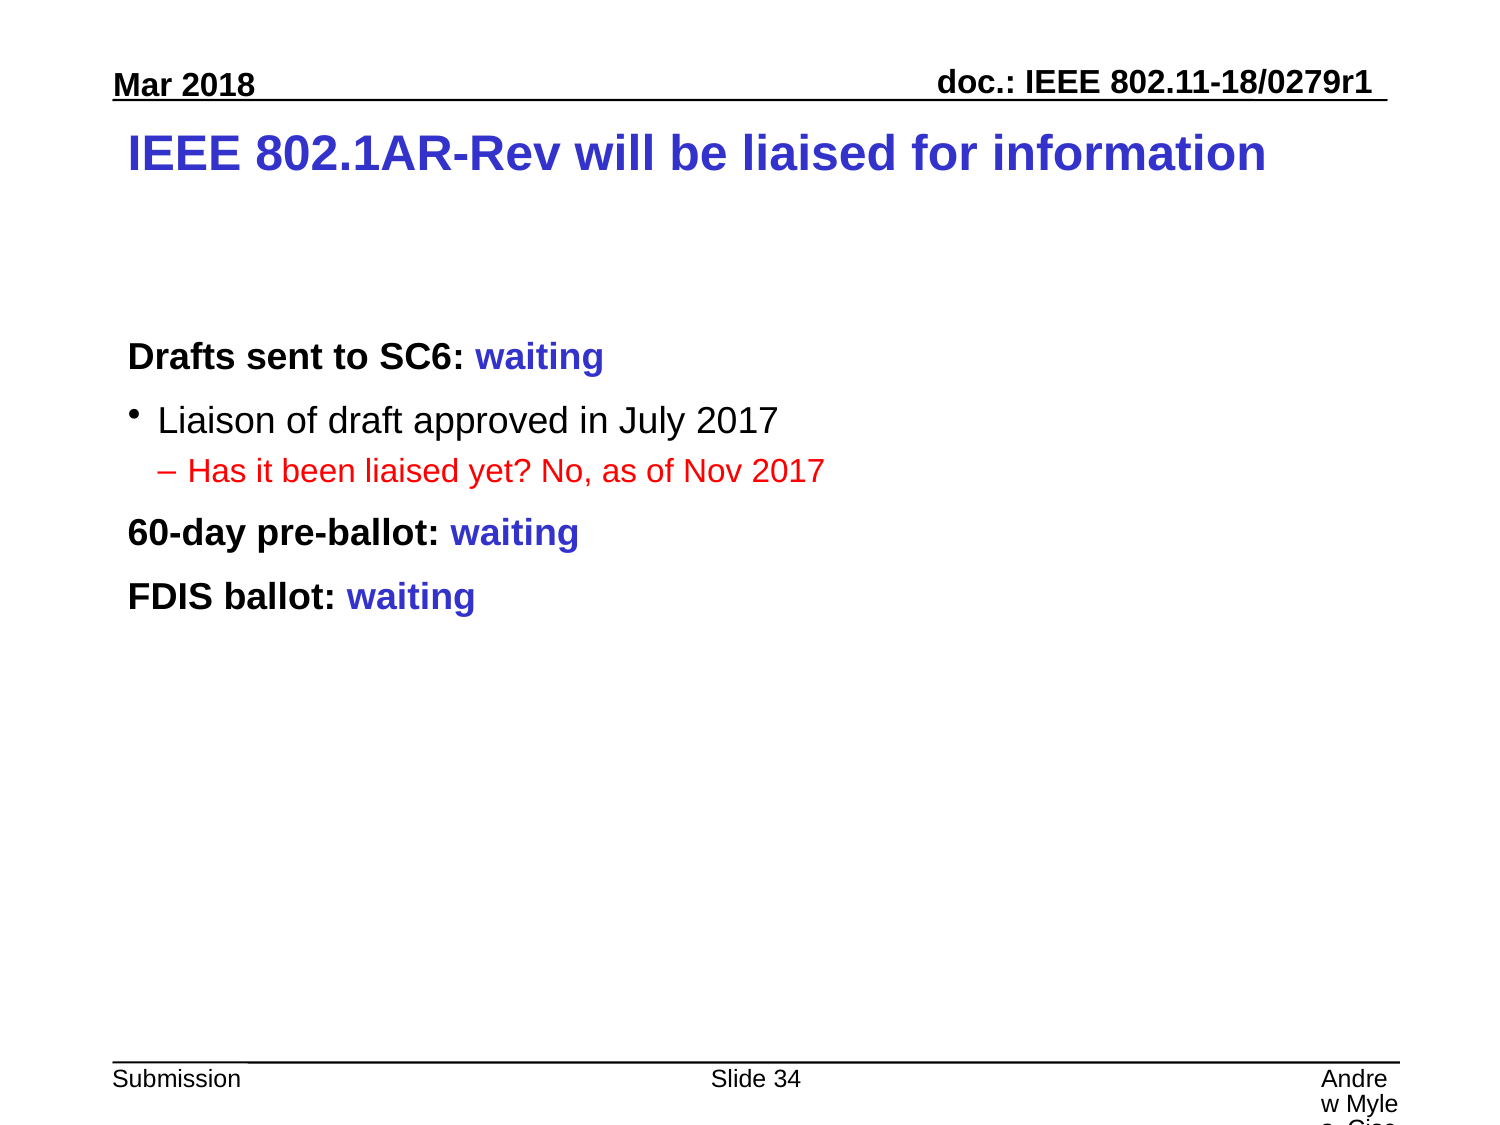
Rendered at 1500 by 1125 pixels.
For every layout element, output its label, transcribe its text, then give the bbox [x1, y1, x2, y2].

slide_number Slide 34 [709, 1061, 803, 1093]
list Drafts sent to SC6: waiting Liaison of draft approved in July 2017 Has it been liaised yet? No, as of Nov 2017 60-day pre-ballot: waiting FDIS ballot: waiting [112, 324, 1388, 1000]
footer Andrew Myles, Cisco [1320, 1061, 1402, 1093]
title IEEE 802.1AR-Rev will be liaised for information [112, 112, 1388, 288]
